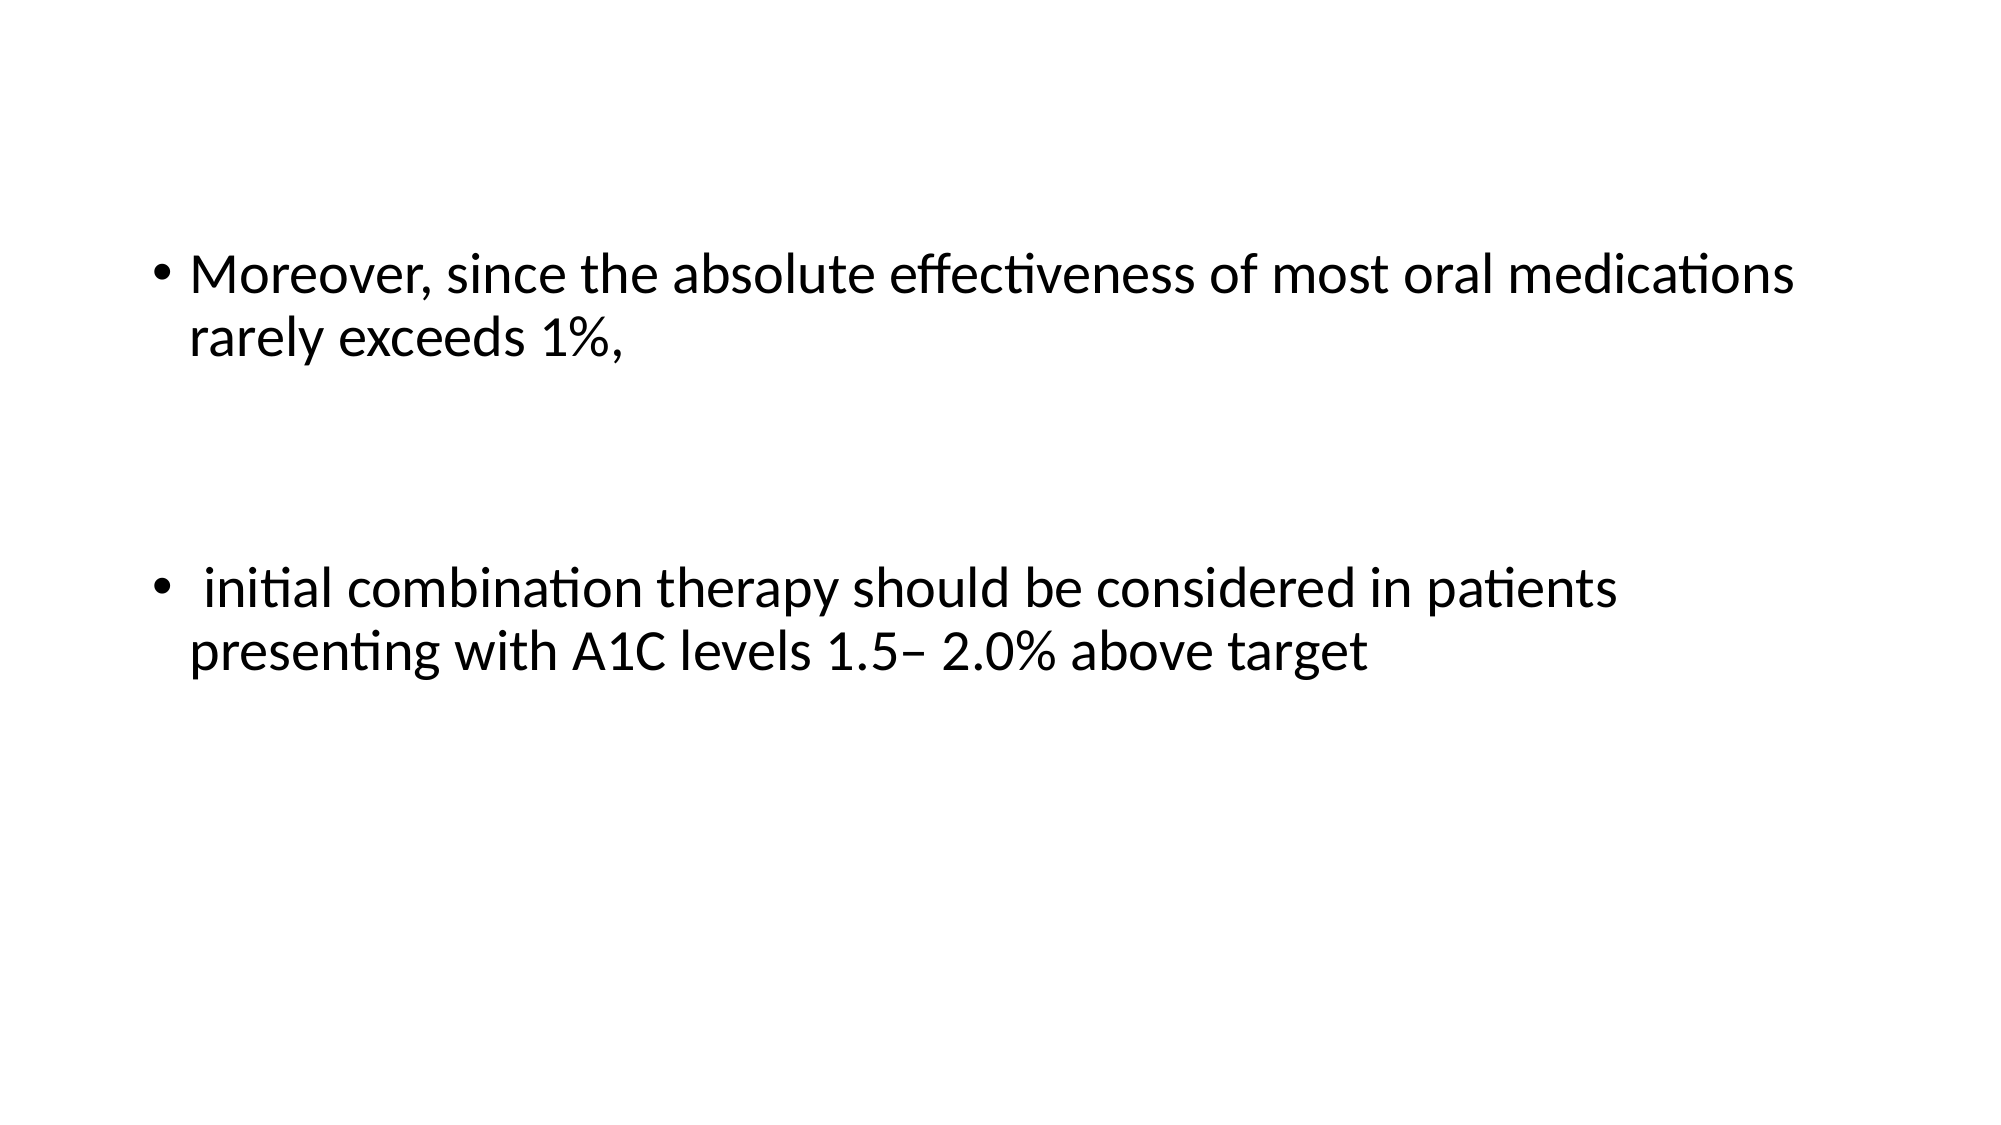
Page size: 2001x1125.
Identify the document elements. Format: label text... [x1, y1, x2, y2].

list Moreover, since the absolute effectiveness of most oral medications rarely exceeds 1%, initial combination therapy should be considered in patients presenting with A1C levels 1.5– 2.0% above target [137, 235, 1863, 1014]
